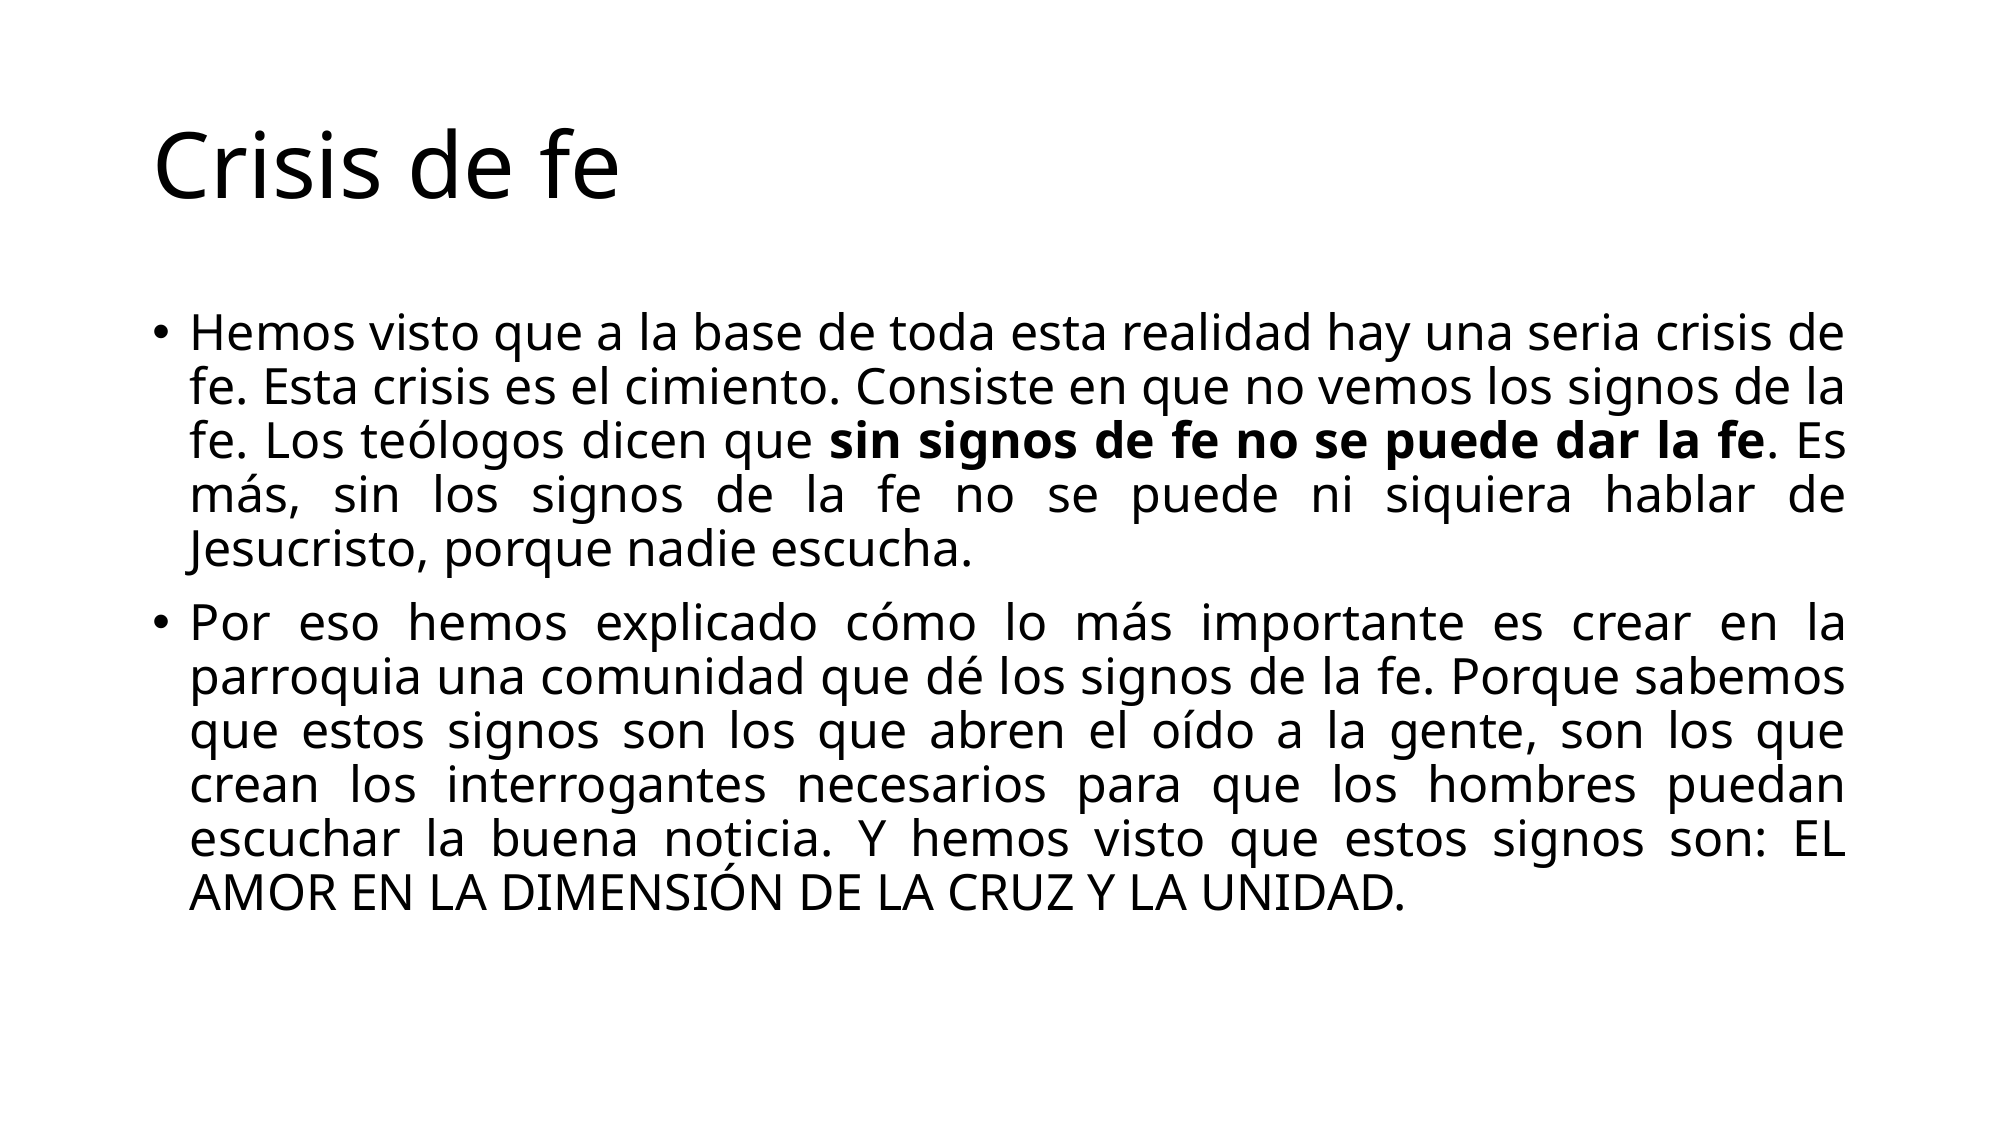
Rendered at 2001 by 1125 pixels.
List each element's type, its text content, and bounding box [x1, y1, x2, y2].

title Crisis de fe [137, 59, 1863, 278]
list Hemos visto que a la base de toda esta realidad hay una seria crisis de fe. Esta crisis es el cimiento. Consiste en que no vemos los signos de la fe. Los teólogos dicen que sin signos de fe no se puede dar la fe. Es más, sin los signos de la fe no se puede ni siquiera hablar de Jesucristo, porque nadie escucha. Por eso hemos explicado cómo lo más importante es crear en la parroquia una comunidad que dé los signos de la fe. Porque sabemos que estos signos son los que abren el oído a la gente, son los que crean los interrogantes necesarios para que los hombres puedan escuchar la buena noticia. Y hemos visto que estos signos son: EL AMOR EN LA DIMENSIÓN DE LA CRUZ Y LA UNIDAD. [137, 299, 1863, 1014]
